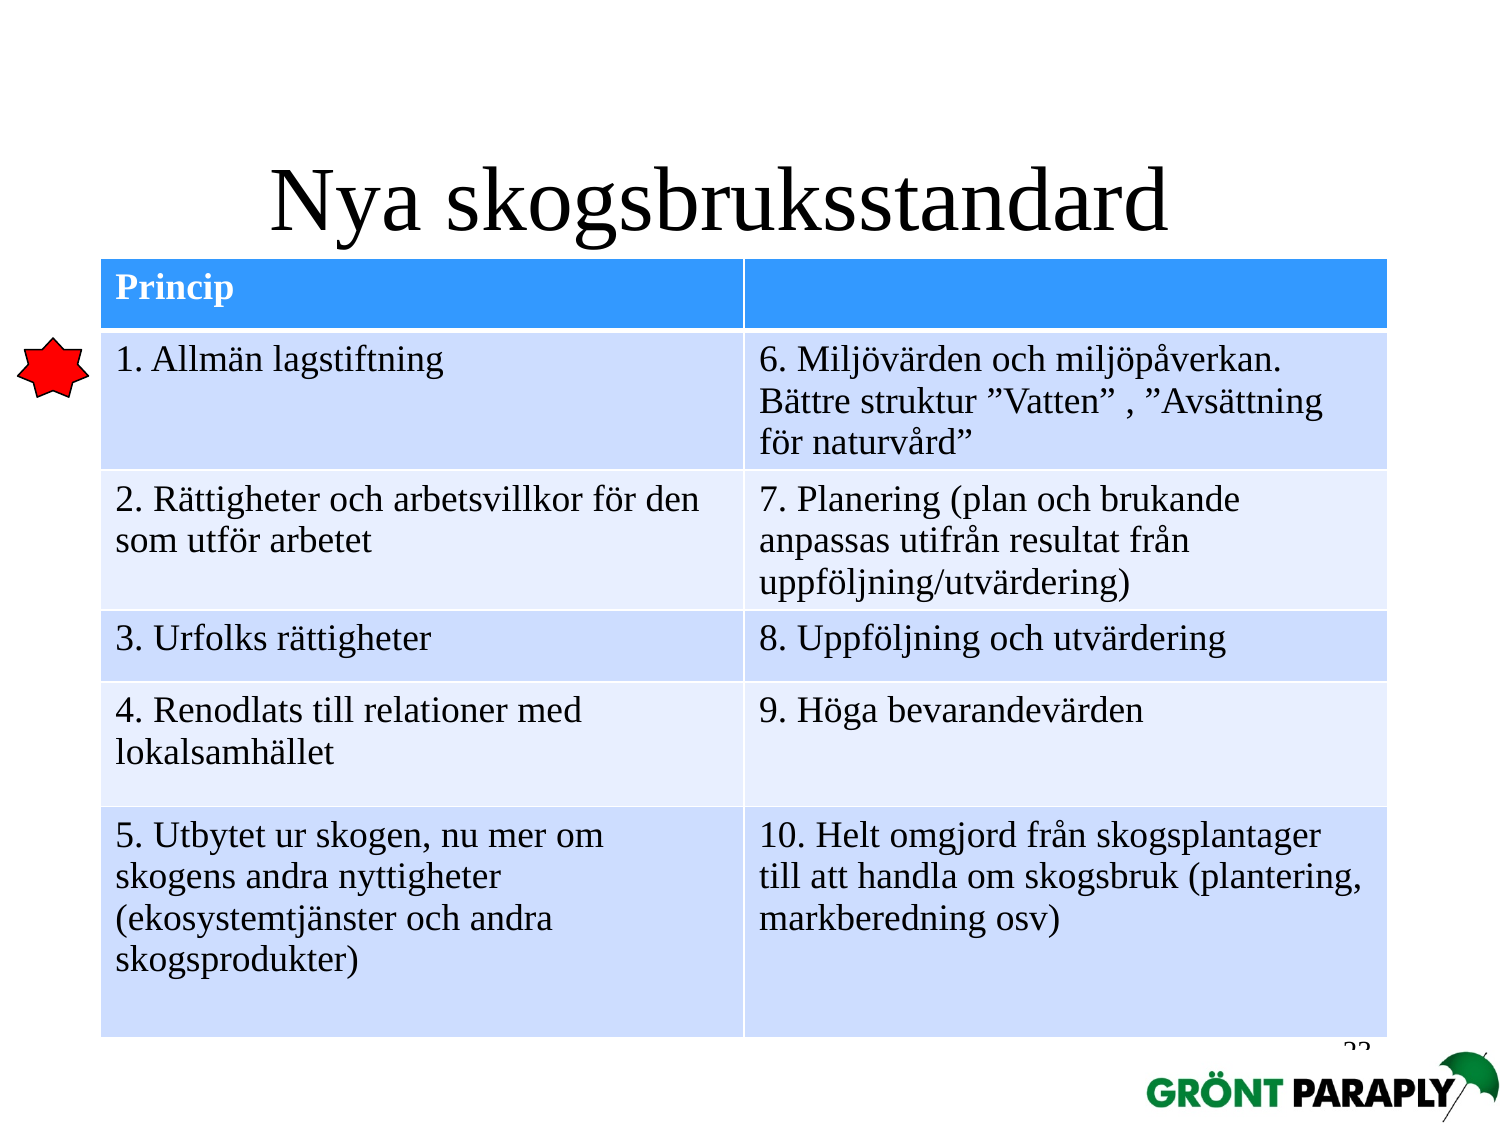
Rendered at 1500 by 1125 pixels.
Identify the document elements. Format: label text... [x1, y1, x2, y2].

table_cell 4. Renodlats till relationer med lokalsamhället [101, 683, 743, 806]
table_header Princip [101, 259, 743, 328]
table_cell 3. Urfolks rättigheter [101, 611, 743, 681]
table_cell 2. Rättigheter och arbetsvillkor för den som utför arbetet [101, 471, 743, 609]
table_cell 10. Helt omgjord från skogsplantager till att handla om skogsbruk (plantering, markberedning osv) [745, 807, 1387, 1037]
table_cell 5. Utbytet ur skogen, nu mer om skogens andra nyttigheter (ekosystemtjänster och andra skogsprodukter) [101, 807, 743, 1037]
table_header [745, 259, 1387, 328]
slide_number 23 [1074, 1039, 1388, 1100]
table_cell 8. Uppföljning och utvärdering [745, 611, 1387, 681]
text_box [17, 338, 89, 398]
table_cell 9. Höga bevarandevärden [745, 683, 1387, 806]
title Nya skogsbruksstandard [53, 99, 1388, 288]
picture [1145, 1050, 1500, 1123]
table_cell 1. Allmän lagstiftning [101, 333, 743, 469]
table_cell 7. Planering (plan och brukande anpassas utifrån resultat från uppföljning/utvärdering) [745, 471, 1387, 609]
table_cell 6. Miljövärden och miljöpåverkan. Bättre struktur ”Vatten” , ”Avsättning för naturvård” [745, 333, 1387, 469]
